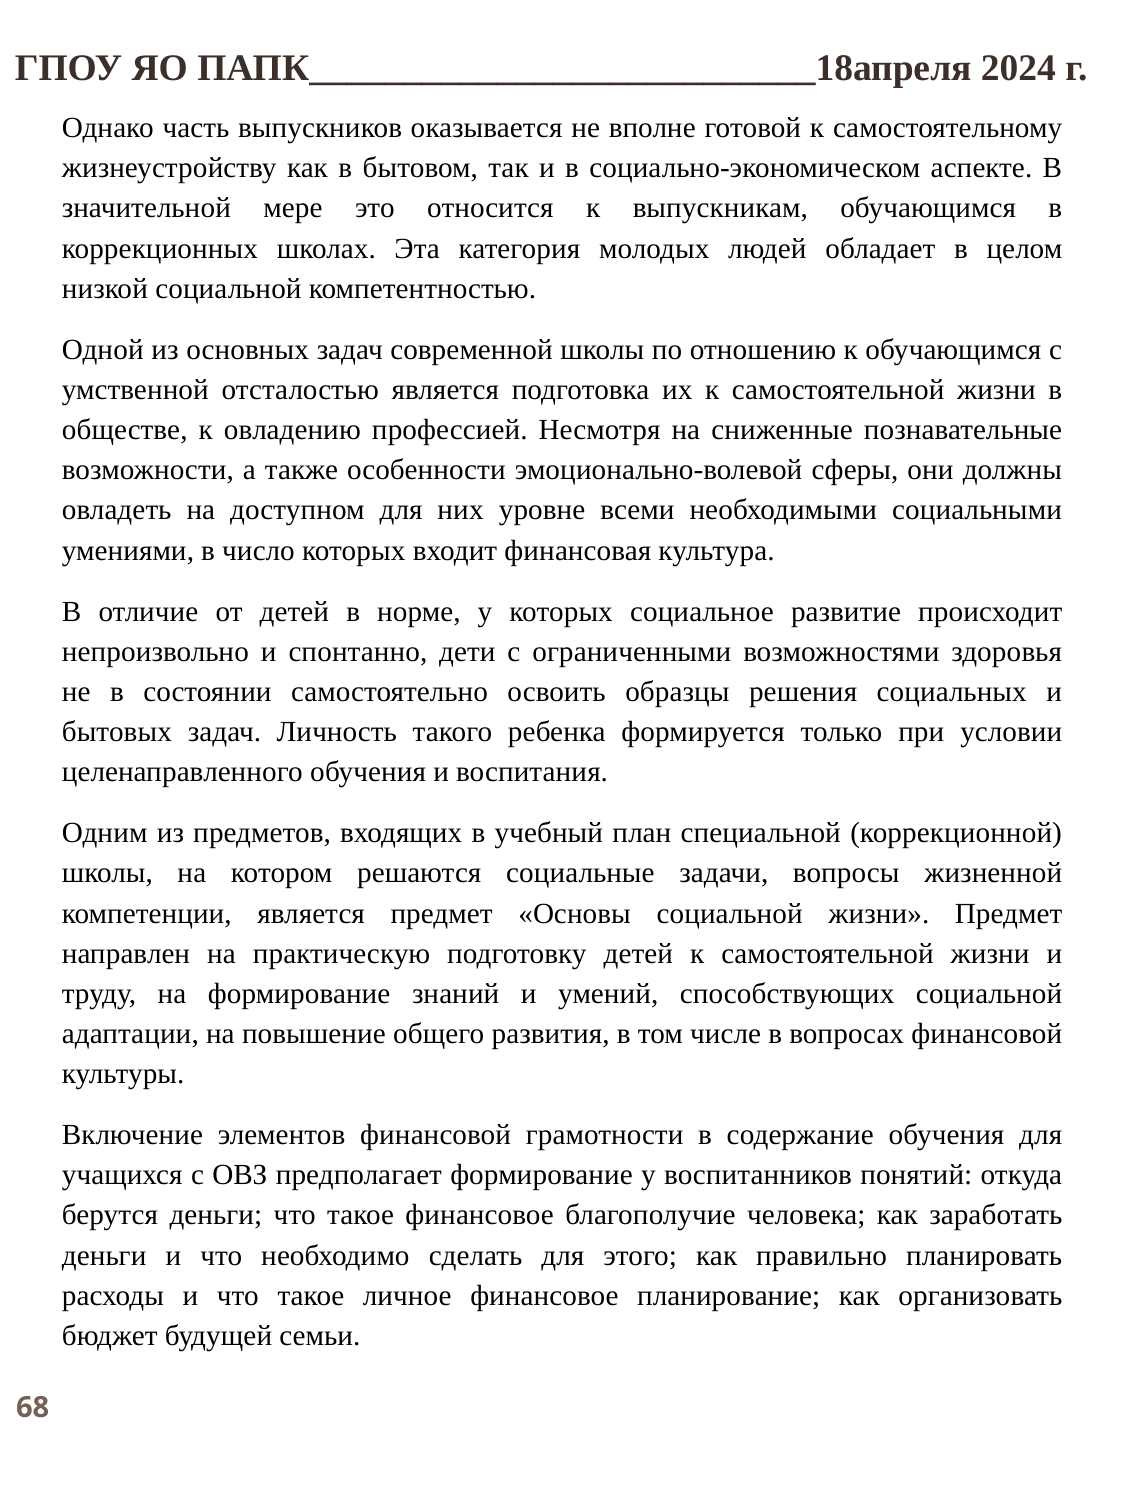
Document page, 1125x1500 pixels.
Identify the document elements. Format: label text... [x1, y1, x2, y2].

slide_number 68 [0, 1366, 66, 1450]
text_box Однако часть выпускников оказывается не вполне готовой к самостоятельному жизнеустройству как в бытовом, так и в социально-экономическом аспекте. В значительной мере это относится к выпускникам, обучающимся в коррекционных школах. Эта категория молодых людей обладает в целом низкой социальной компетентностью. Одной из основных задач современной школы по отношению к обучающимся с умственной отсталостью является подготовка их к самостоятельной жизни в обществе, к овладению профессией. Несмотря на сниженные познавательные возможности, а также особенности эмоционально-волевой сферы, они должны овладеть на доступном для них уровне всеми необходимыми социальными умениями, в число которых входит финансовая культура. В отличие от детей в норме, у которых социальное развитие происходит непроизвольно и спонтанно, дети с ограниченными возможностями здоровья не в состоянии самостоятельно освоить образцы решения социальных и бытовых задач. Личность такого ребенка формируется только при условии целенаправленного обучения и воспитания. Одним из предметов, входящих в учебный план специальной (коррекционной) школы, на котором решаются социальные задачи, вопросы жизненной компетенции, является предмет «Основы социальной жизни». Предмет направлен на практическую подготовку детей к самостоятельной жизни и труду, на формирование знаний и умений, способствующих социальной адаптации, на повышение общего развития, в том числе в вопросах финансовой культуры. Включение элементов финансовой грамотности в содержание обучения для учащихся с ОВЗ предполагает формирование у воспитанников понятий: откуда берутся деньги; что такое финансовое благополучие человека; как заработать деньги и что необходимо сделать для этого; как правильно планировать расходы и что такое личное финансовое планирование; как организовать бюджет будущей семьи. [46, 95, 1079, 1420]
text_box ГПОУ ЯО ПАПК___________________________18апреля 2024 г. [0, 35, 1125, 95]
